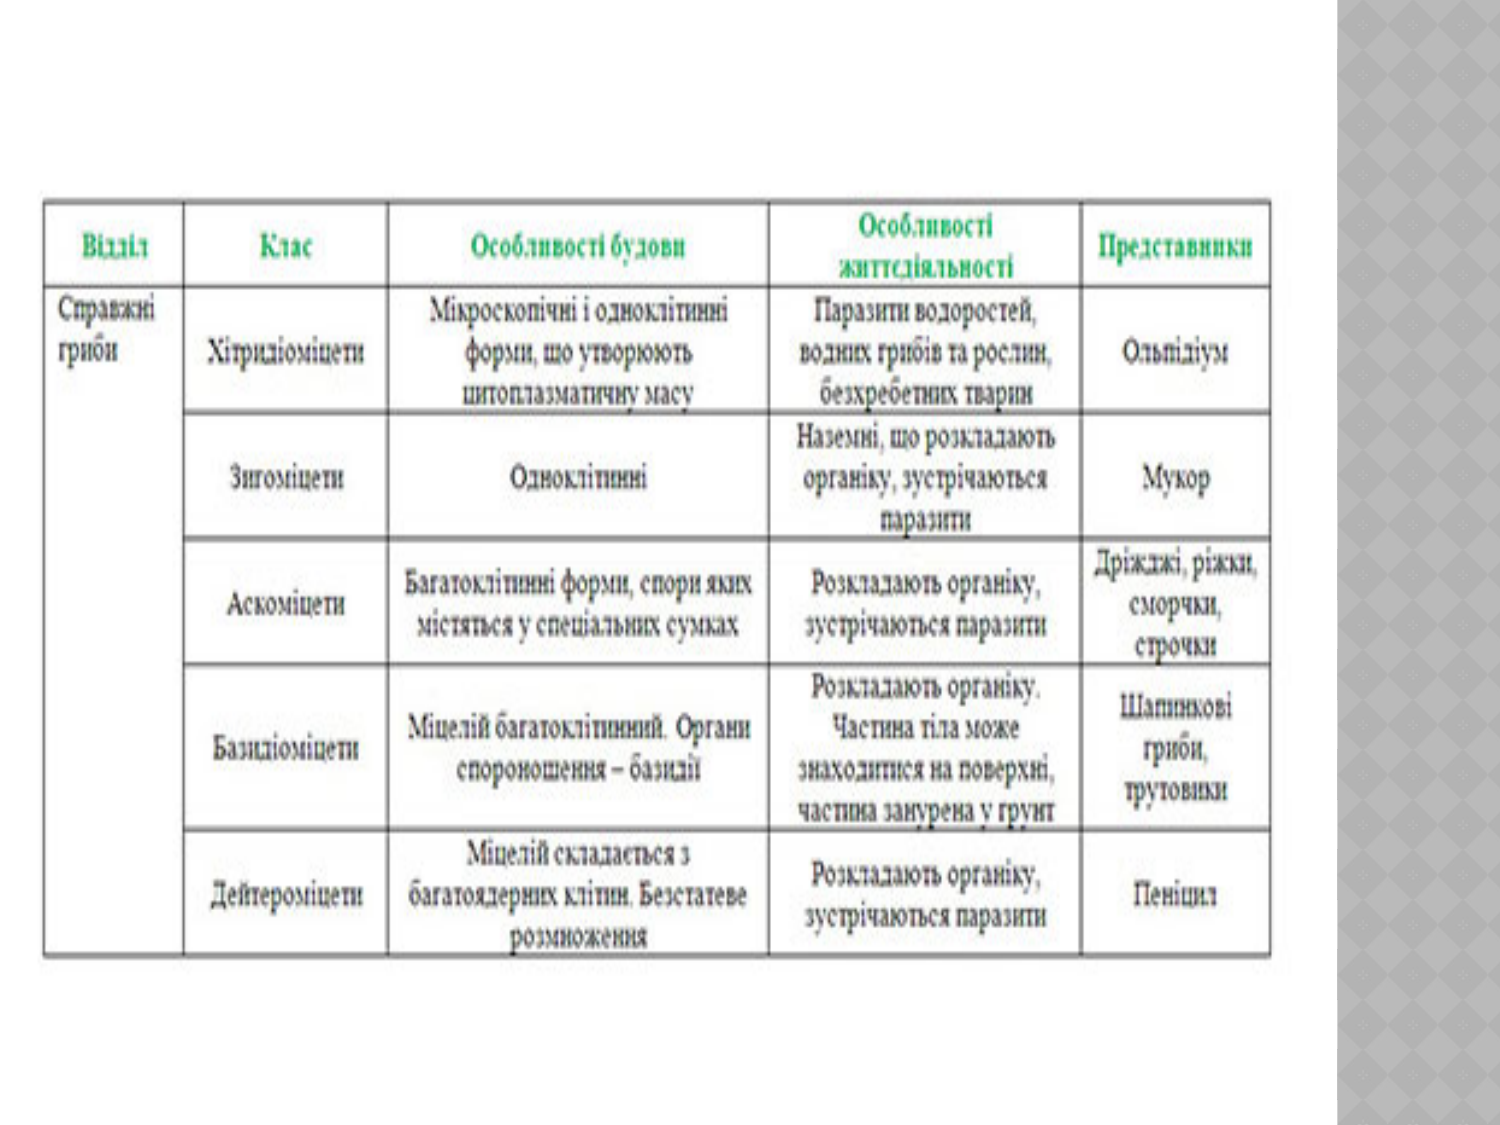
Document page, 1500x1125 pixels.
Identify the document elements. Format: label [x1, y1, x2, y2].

picture [0, 163, 1325, 1056]
